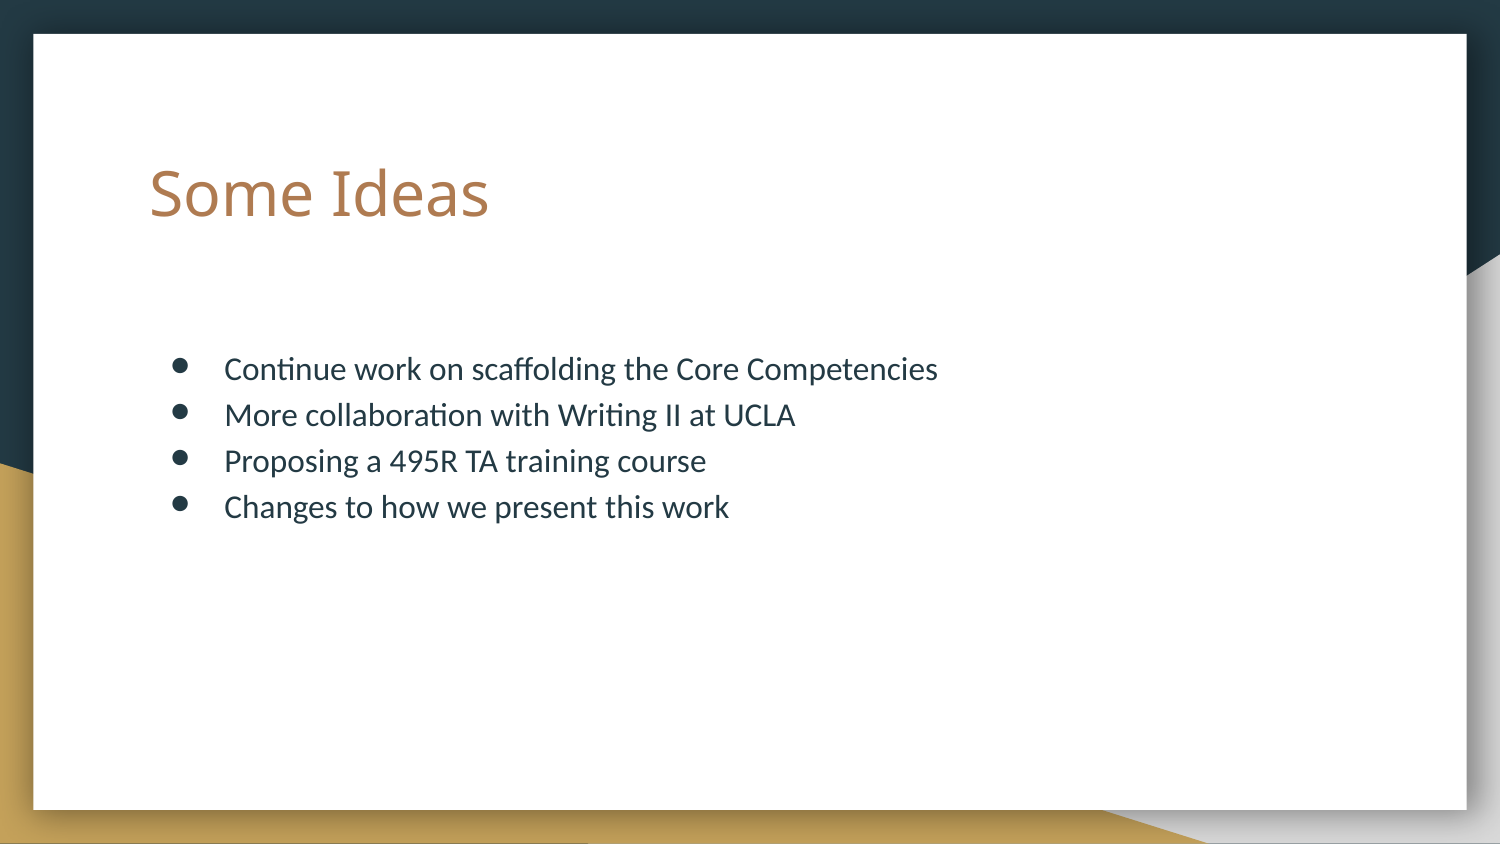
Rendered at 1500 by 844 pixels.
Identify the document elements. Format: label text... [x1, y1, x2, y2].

title Some Ideas [134, 138, 1366, 296]
list Continue work on scaffolding the Core Competencies More collaboration with Writing II at UCLA Proposing a 495R TA training course Changes to how we present this work [134, 326, 1366, 729]
